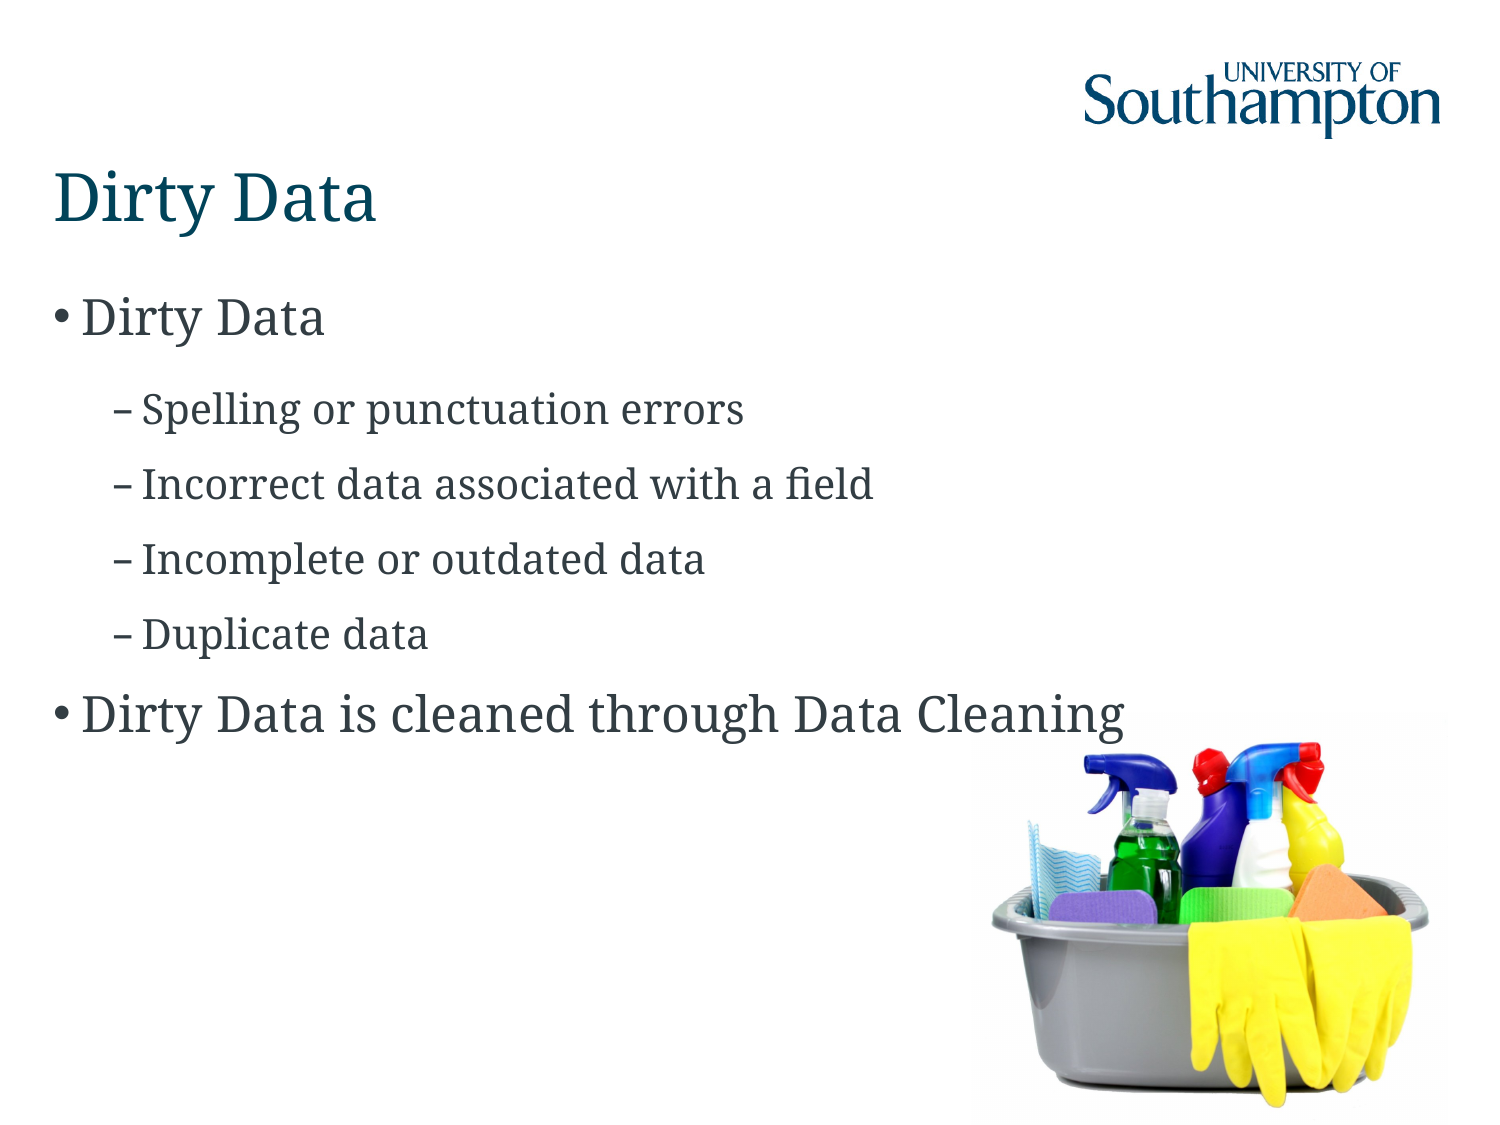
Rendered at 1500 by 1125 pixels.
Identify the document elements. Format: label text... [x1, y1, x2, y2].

picture [971, 712, 1448, 1125]
list Dirty Data Spelling or punctuation errors Incorrect data associated with a field Incomplete or outdated data Duplicate data Dirty Data is cleaned through Data Cleaning [52, 277, 1448, 1011]
title Dirty Data [52, 147, 1448, 255]
picture [1085, 62, 1440, 139]
